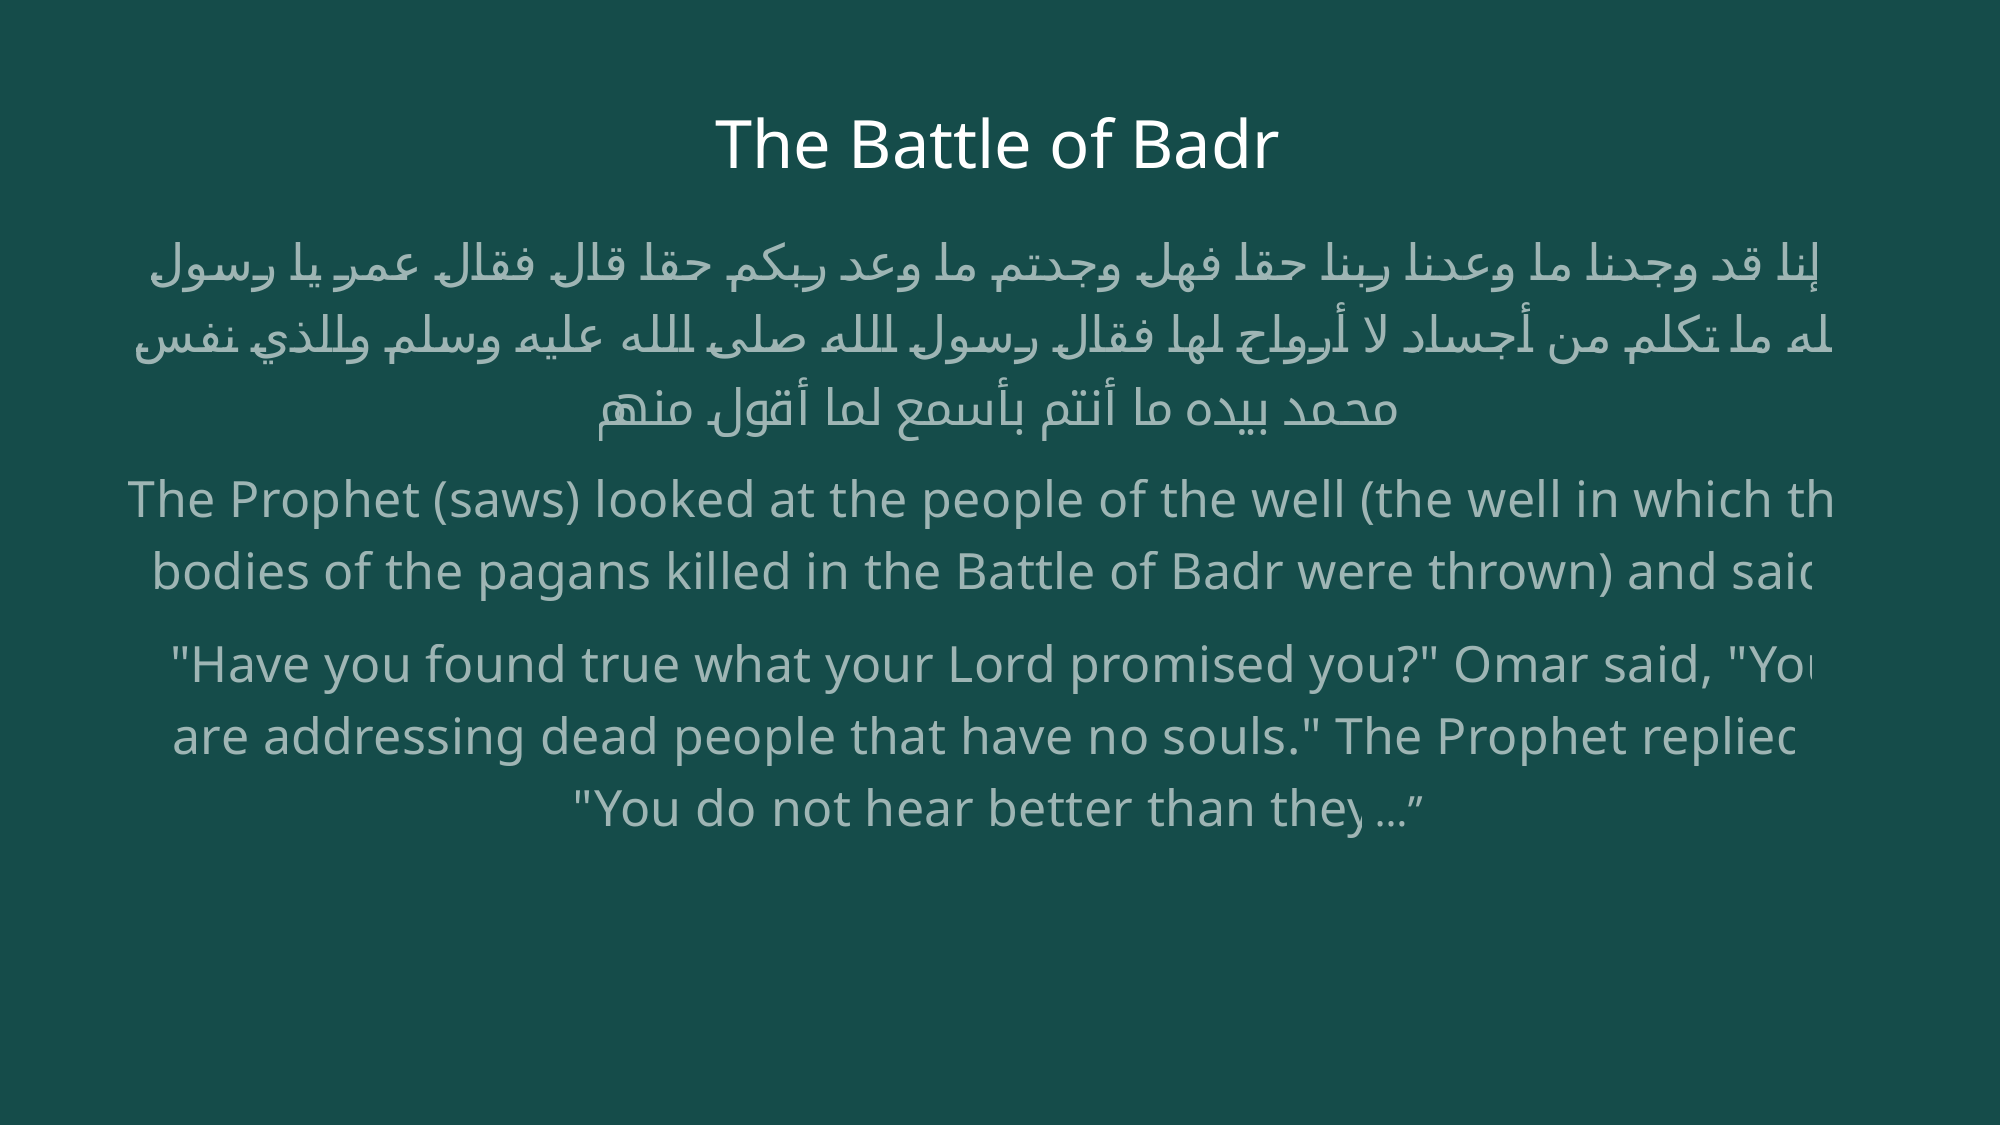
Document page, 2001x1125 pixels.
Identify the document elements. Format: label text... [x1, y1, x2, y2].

list فإنا قد وجدنا ما وعدنا ربنا حقا فهل وجدتم ما وعد ربكم حقا قال فقال عمر يا رسول الله ما تكلم من أجساد لا أرواح لها فقال رسول الله صلى الله عليه وسلم والذي نفس محمد بيده ما أنتم بأسمع لما أقول منهم The Prophet (saws) looked at the people of the well (the well in which the bodies of the pagans killed in the Battle of Badr were thrown) and said: "Have you found true what your Lord promised you?" Omar said, "You are addressing dead people that have no souls." The Prophet replied, "You do not hear better than they…” [118, 218, 1878, 947]
title The Battle of Badr [118, 101, 1878, 218]
